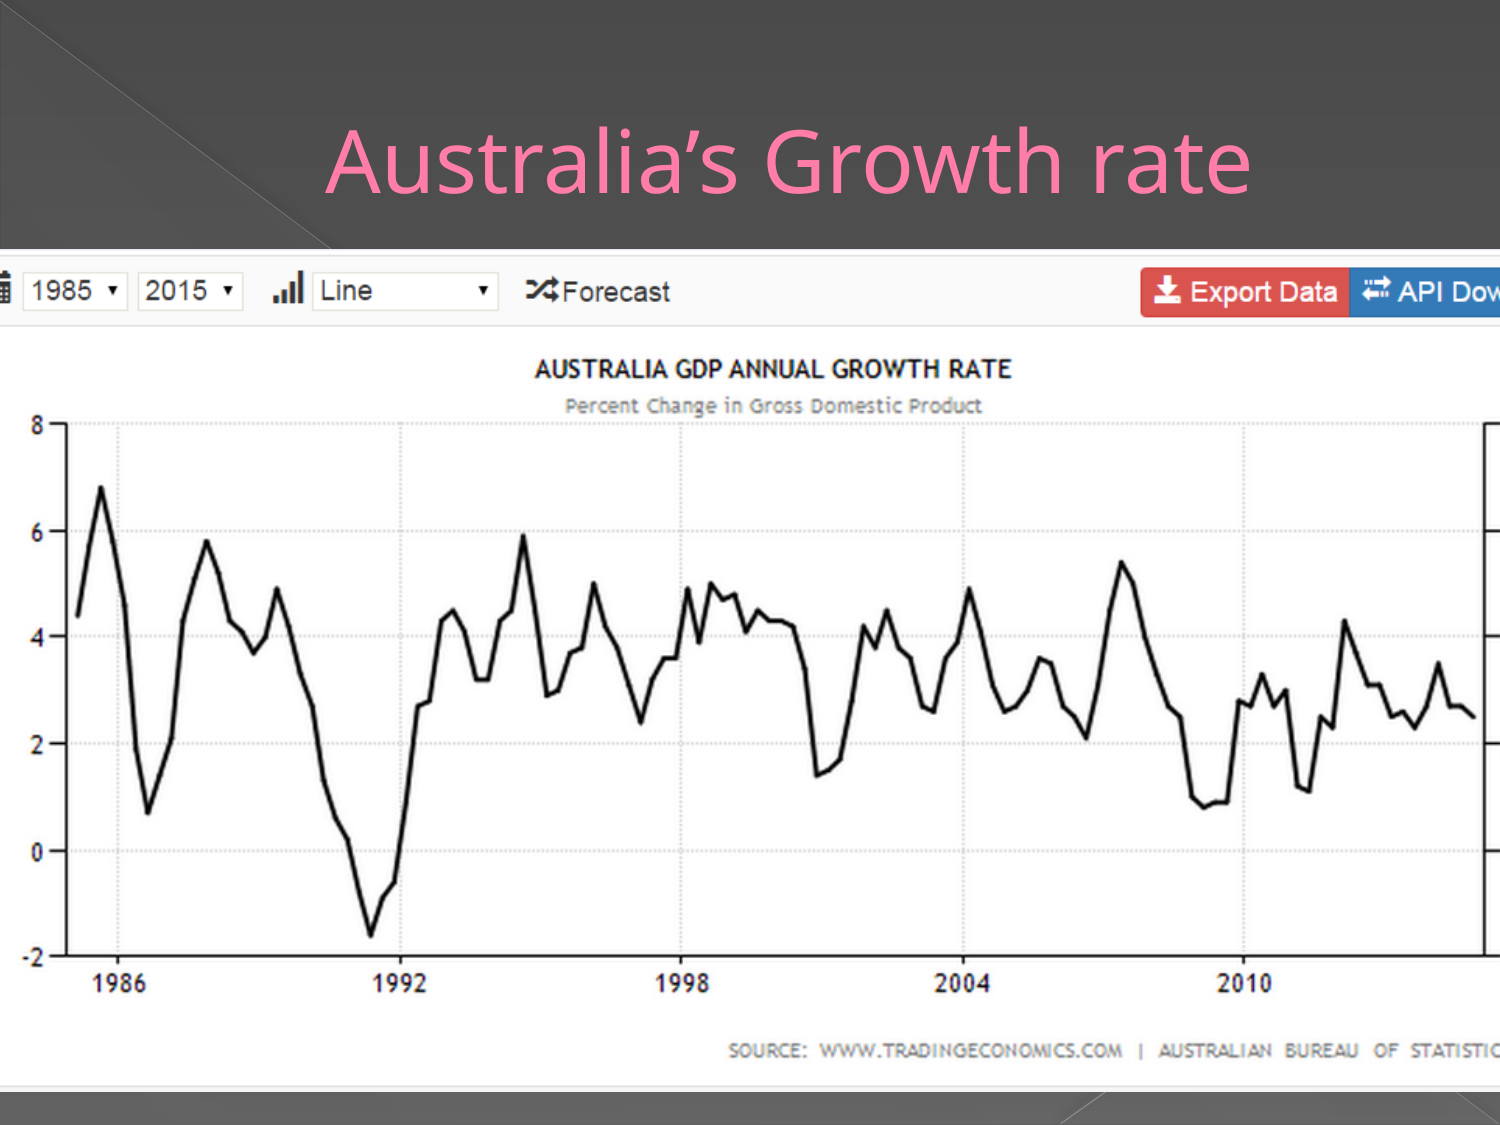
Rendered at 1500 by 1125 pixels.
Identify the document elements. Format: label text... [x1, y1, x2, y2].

title Australia’s Growth rate [75, 43, 1425, 236]
picture [0, 249, 1500, 1092]
